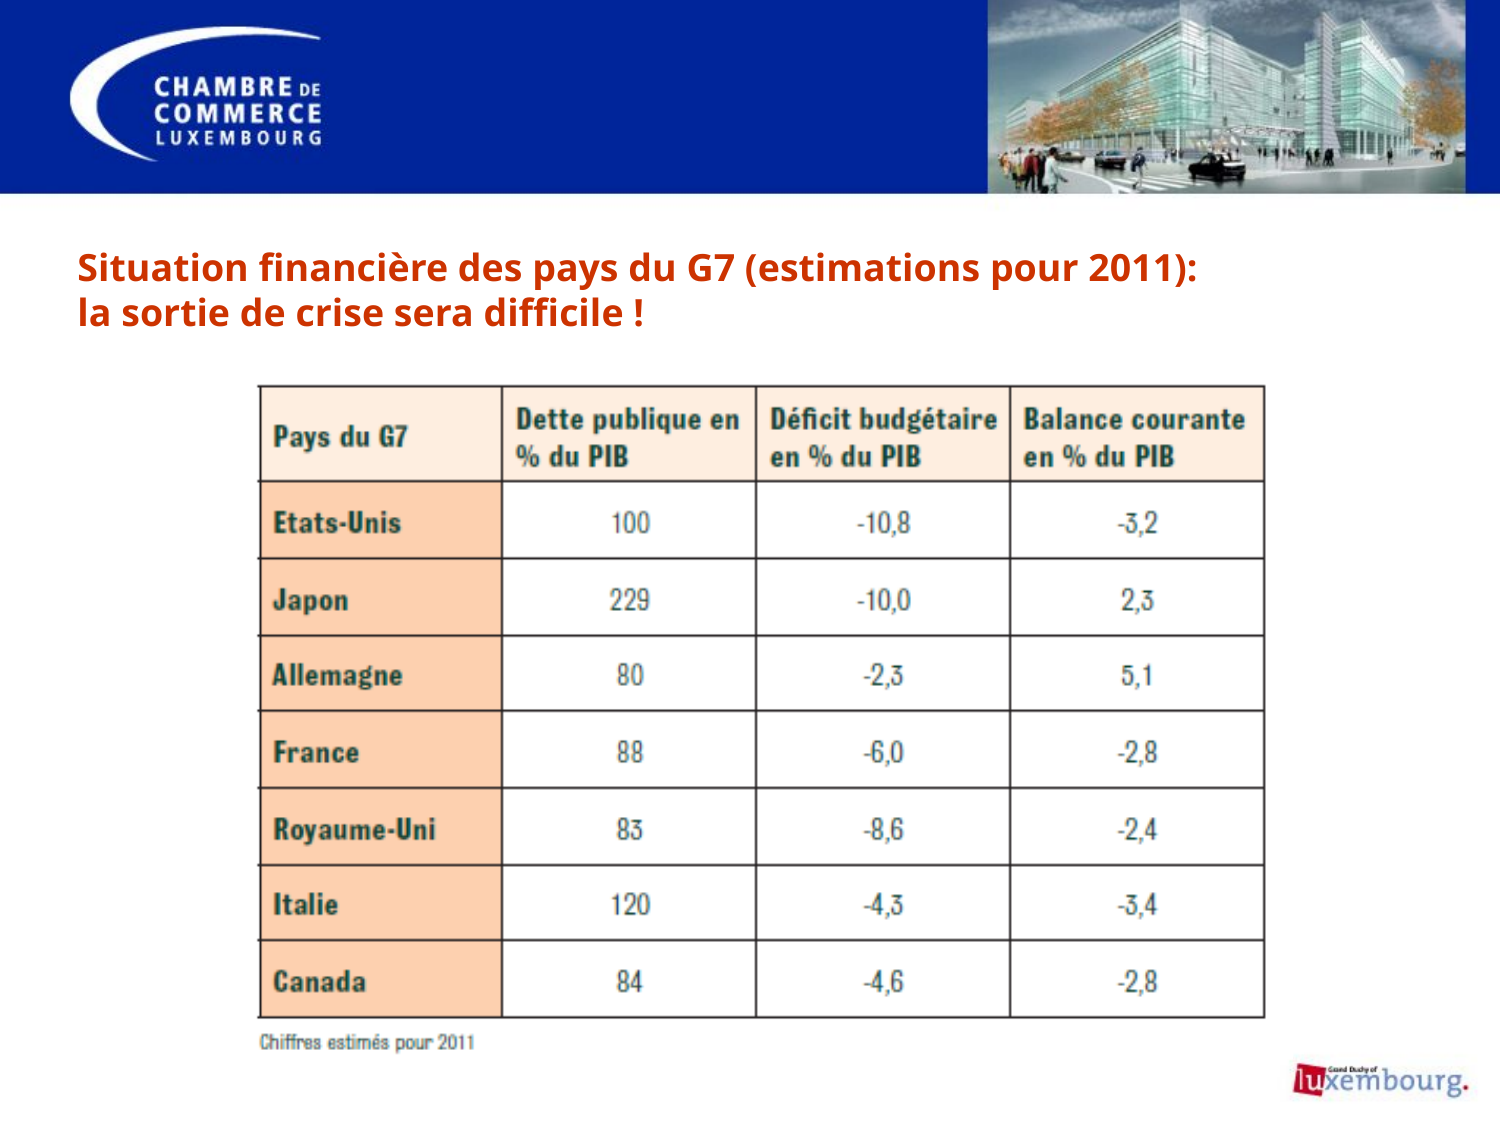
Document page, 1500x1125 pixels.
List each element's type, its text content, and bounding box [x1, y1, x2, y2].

picture [0, 0, 1500, 1125]
title Situation financière des pays du G7 (estimations pour 2011): la sortie de crise sera difficile ! [62, 219, 1500, 358]
